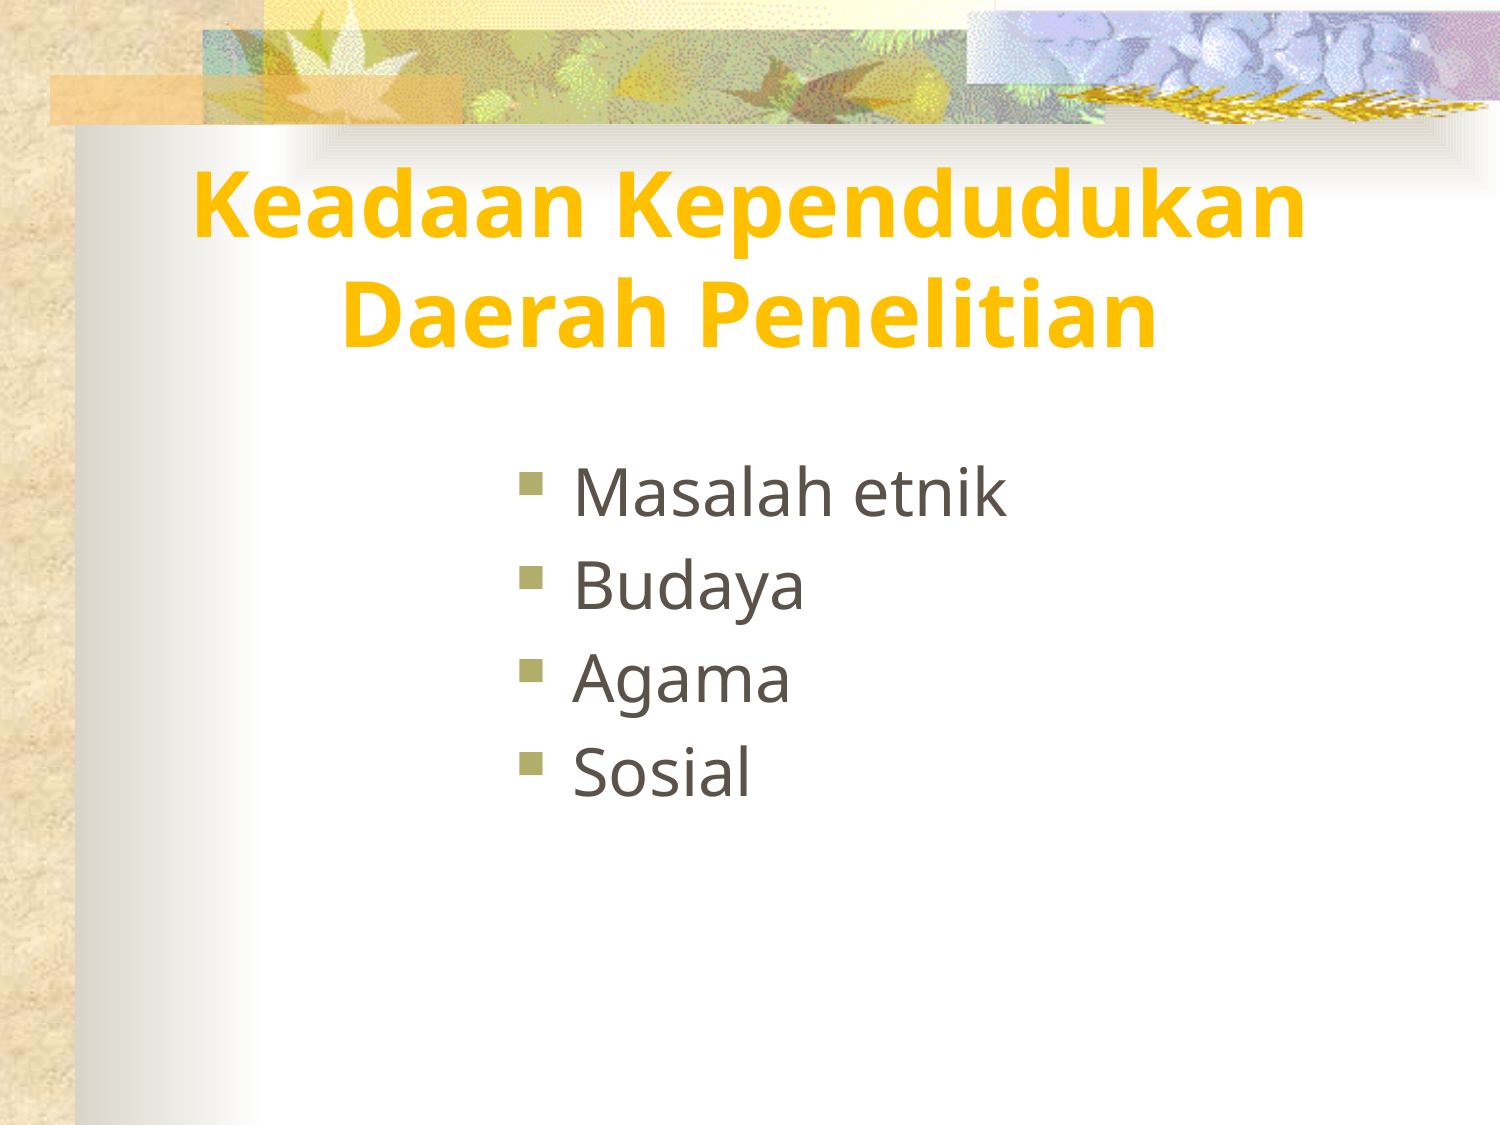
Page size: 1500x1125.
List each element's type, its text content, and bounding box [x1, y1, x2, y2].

title Keadaan Kependudukan Daerah Penelitian [74, 70, 1426, 443]
list Masalah etnik Budaya Agama Sosial [500, 441, 1426, 1006]
picture [0, 0, 1500, 1125]
